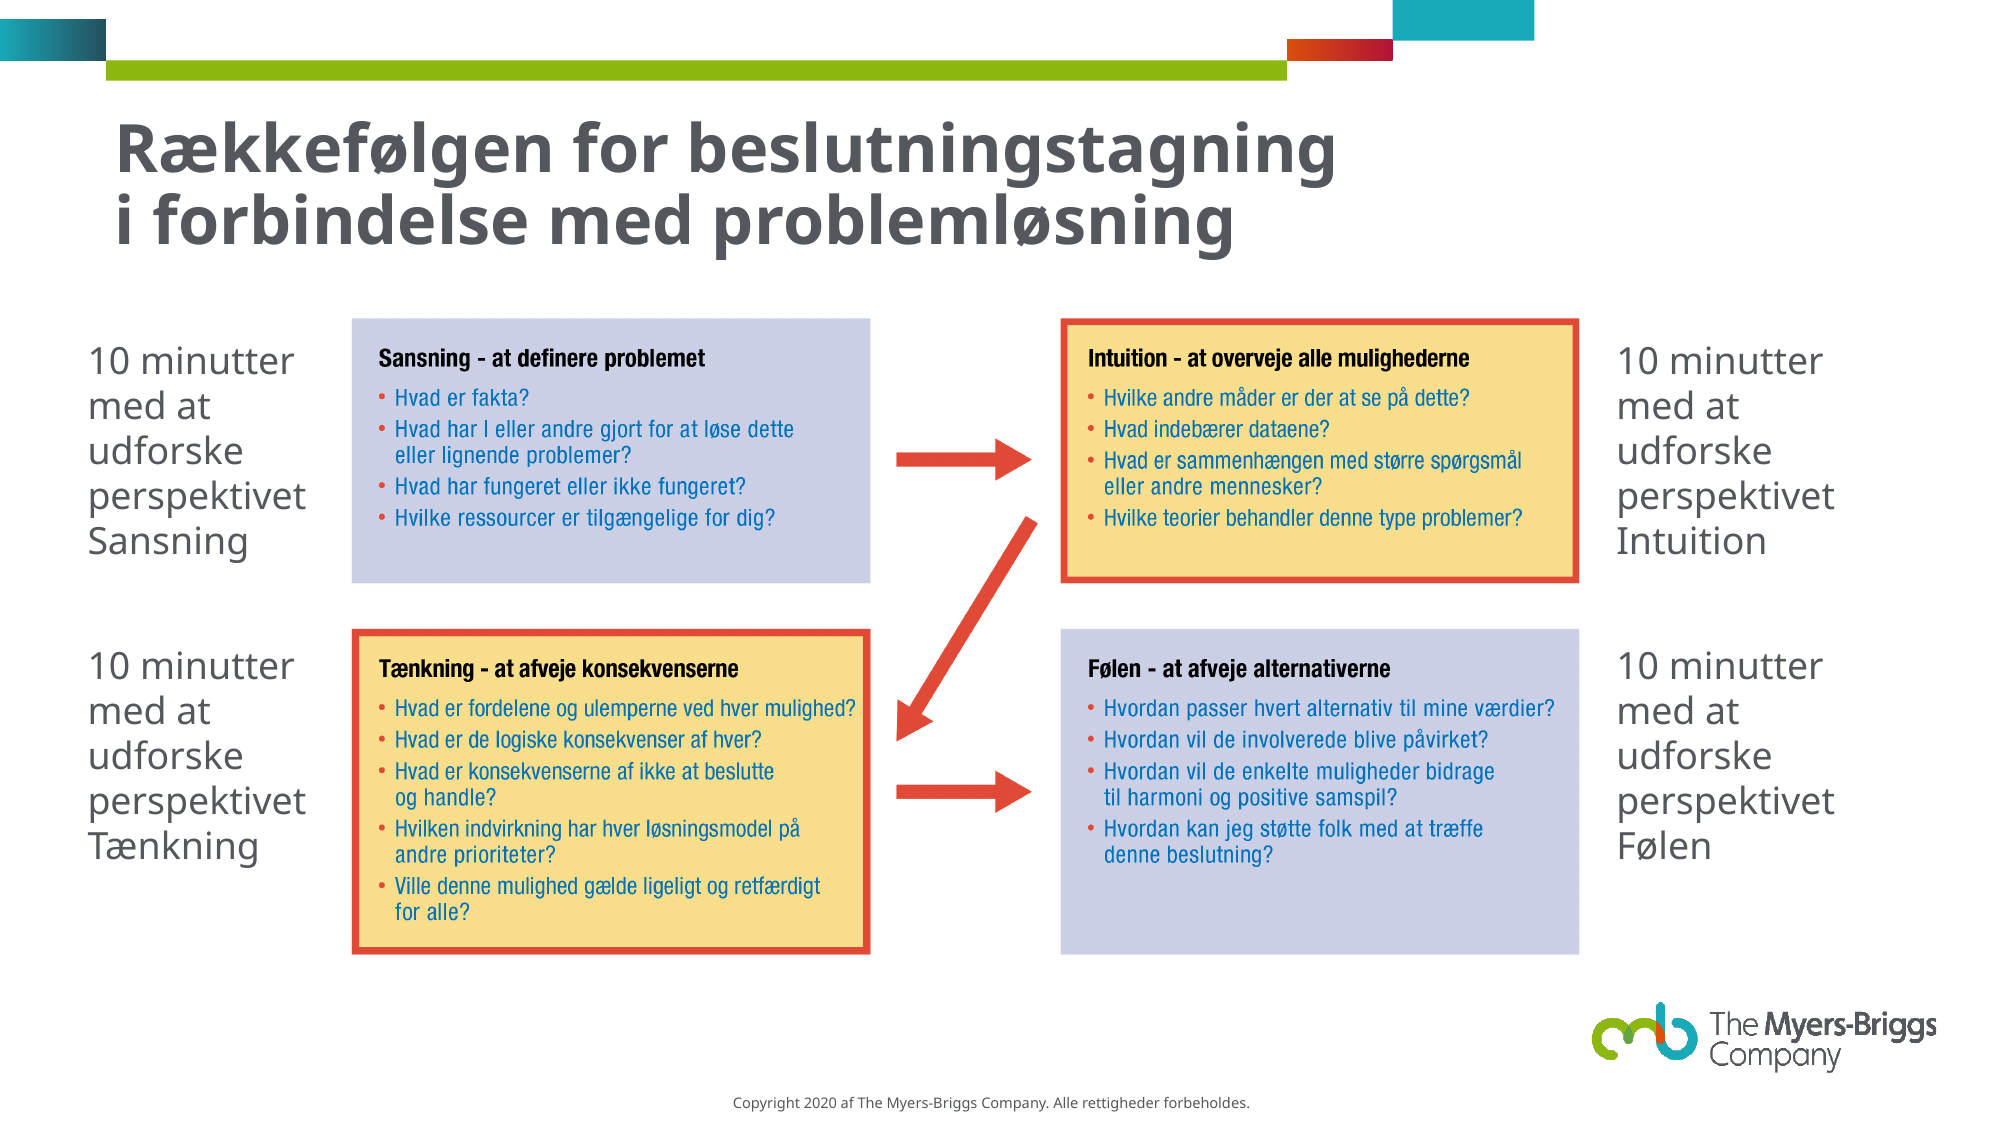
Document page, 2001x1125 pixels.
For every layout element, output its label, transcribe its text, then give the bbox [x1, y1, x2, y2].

text_box 10 minutter med at udforske perspektivet Intuition [1625, 329, 1889, 570]
text_box 10 minutter med at udforske perspektivet Tænkning [72, 634, 305, 874]
text_box 10 minutter med at udforske perspektivet Følen [1625, 634, 1889, 874]
text_box 10 minutter med at udforske perspektivet Sansning [72, 329, 305, 570]
picture [1591, 1002, 1937, 1073]
title Rækkefølgen for beslutningstagning i forbindelse med problemløsning [100, 107, 1393, 250]
picture [305, 274, 1625, 998]
